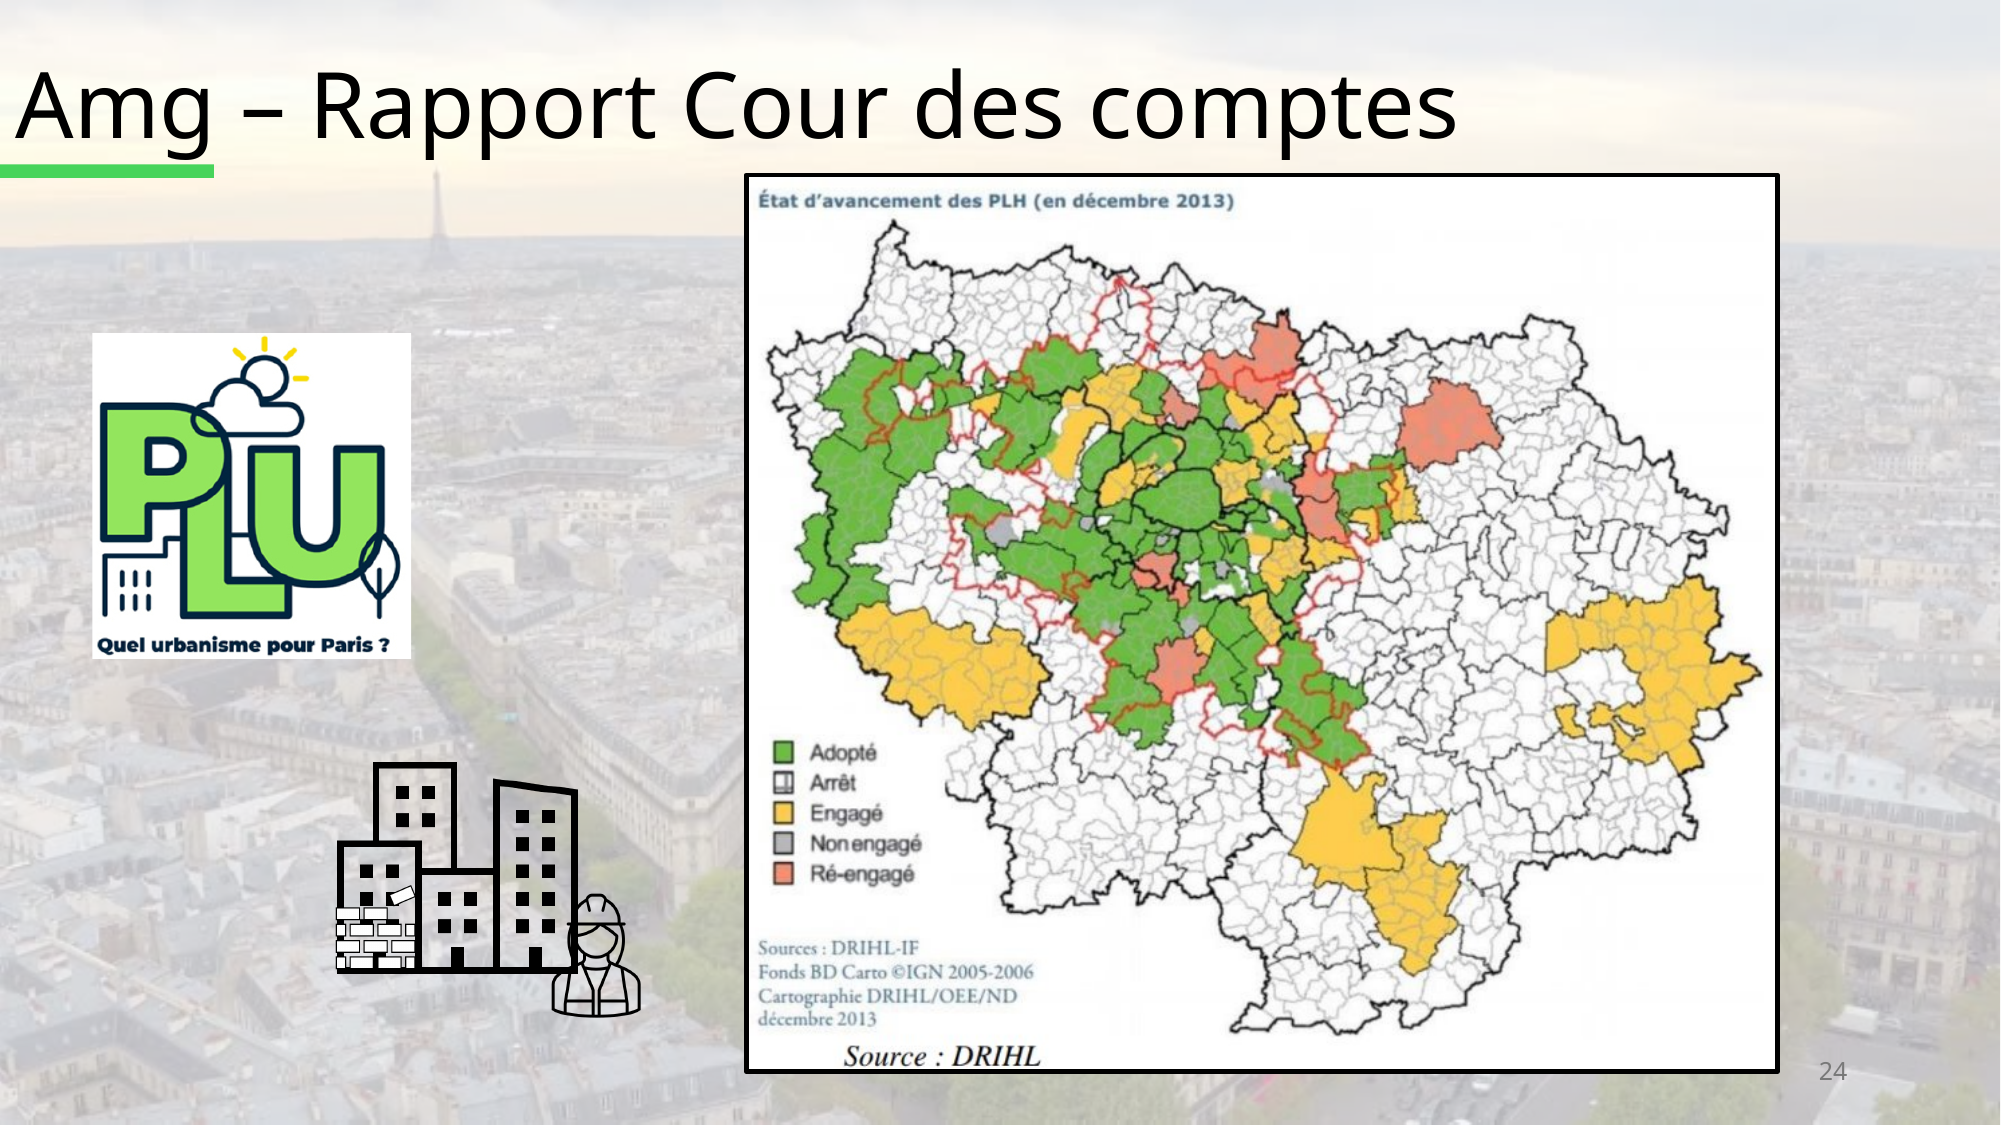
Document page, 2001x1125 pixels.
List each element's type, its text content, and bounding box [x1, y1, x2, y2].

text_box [300, 703, 667, 1032]
slide_number 24 [1412, 1042, 1863, 1103]
title Amg – Rapport Cour des comptes [0, 0, 1726, 218]
text_box [0, 163, 215, 180]
picture [747, 176, 1776, 1070]
picture [0, 0, 2001, 1125]
